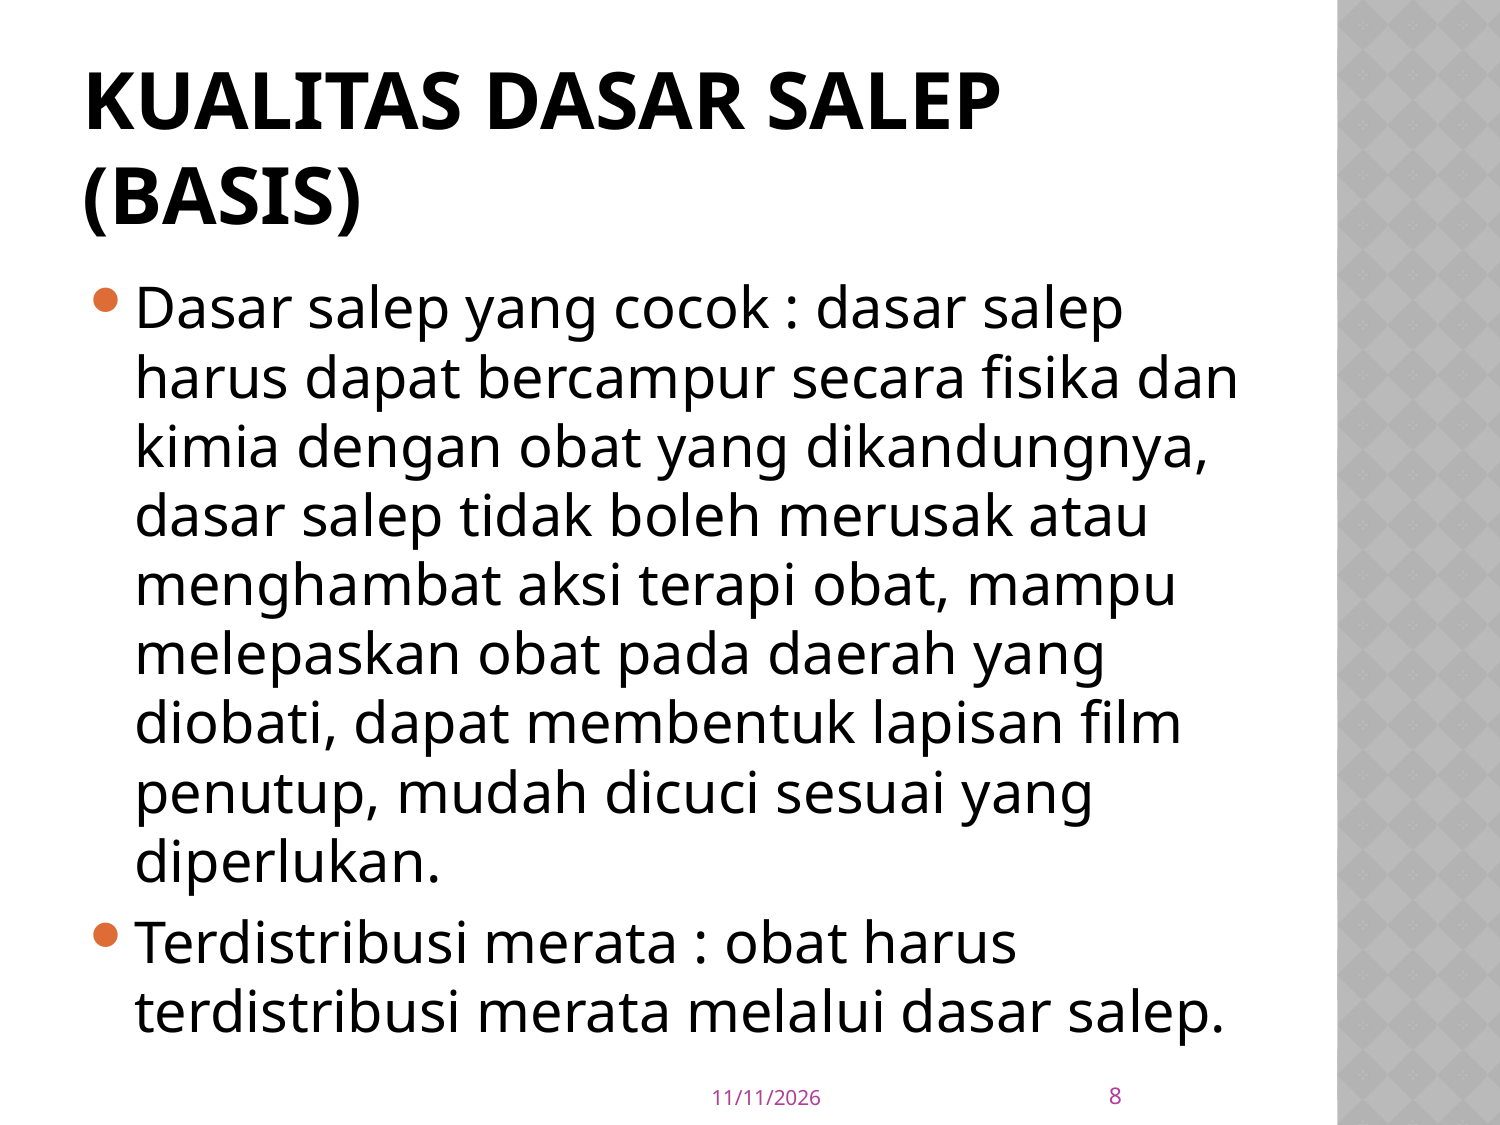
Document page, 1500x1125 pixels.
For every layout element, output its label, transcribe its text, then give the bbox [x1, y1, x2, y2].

list Dasar salep yang cocok : dasar salep harus dapat bercampur secara fisika dan kimia dengan obat yang dikandungnya, dasar salep tidak boleh merusak atau menghambat aksi terapi obat, mampu melepaskan obat pada daerah yang diobati, dapat membentuk lapisan film penutup, mudah dicuci sesuai yang diperlukan. Terdistribusi merata : obat harus terdistribusi merata melalui dasar salep. [75, 264, 1263, 1059]
title Kualitas dasar salep (basis) [75, 52, 1263, 240]
slide_number 8 [1025, 1075, 1122, 1113]
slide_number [696, 1075, 1025, 1113]
